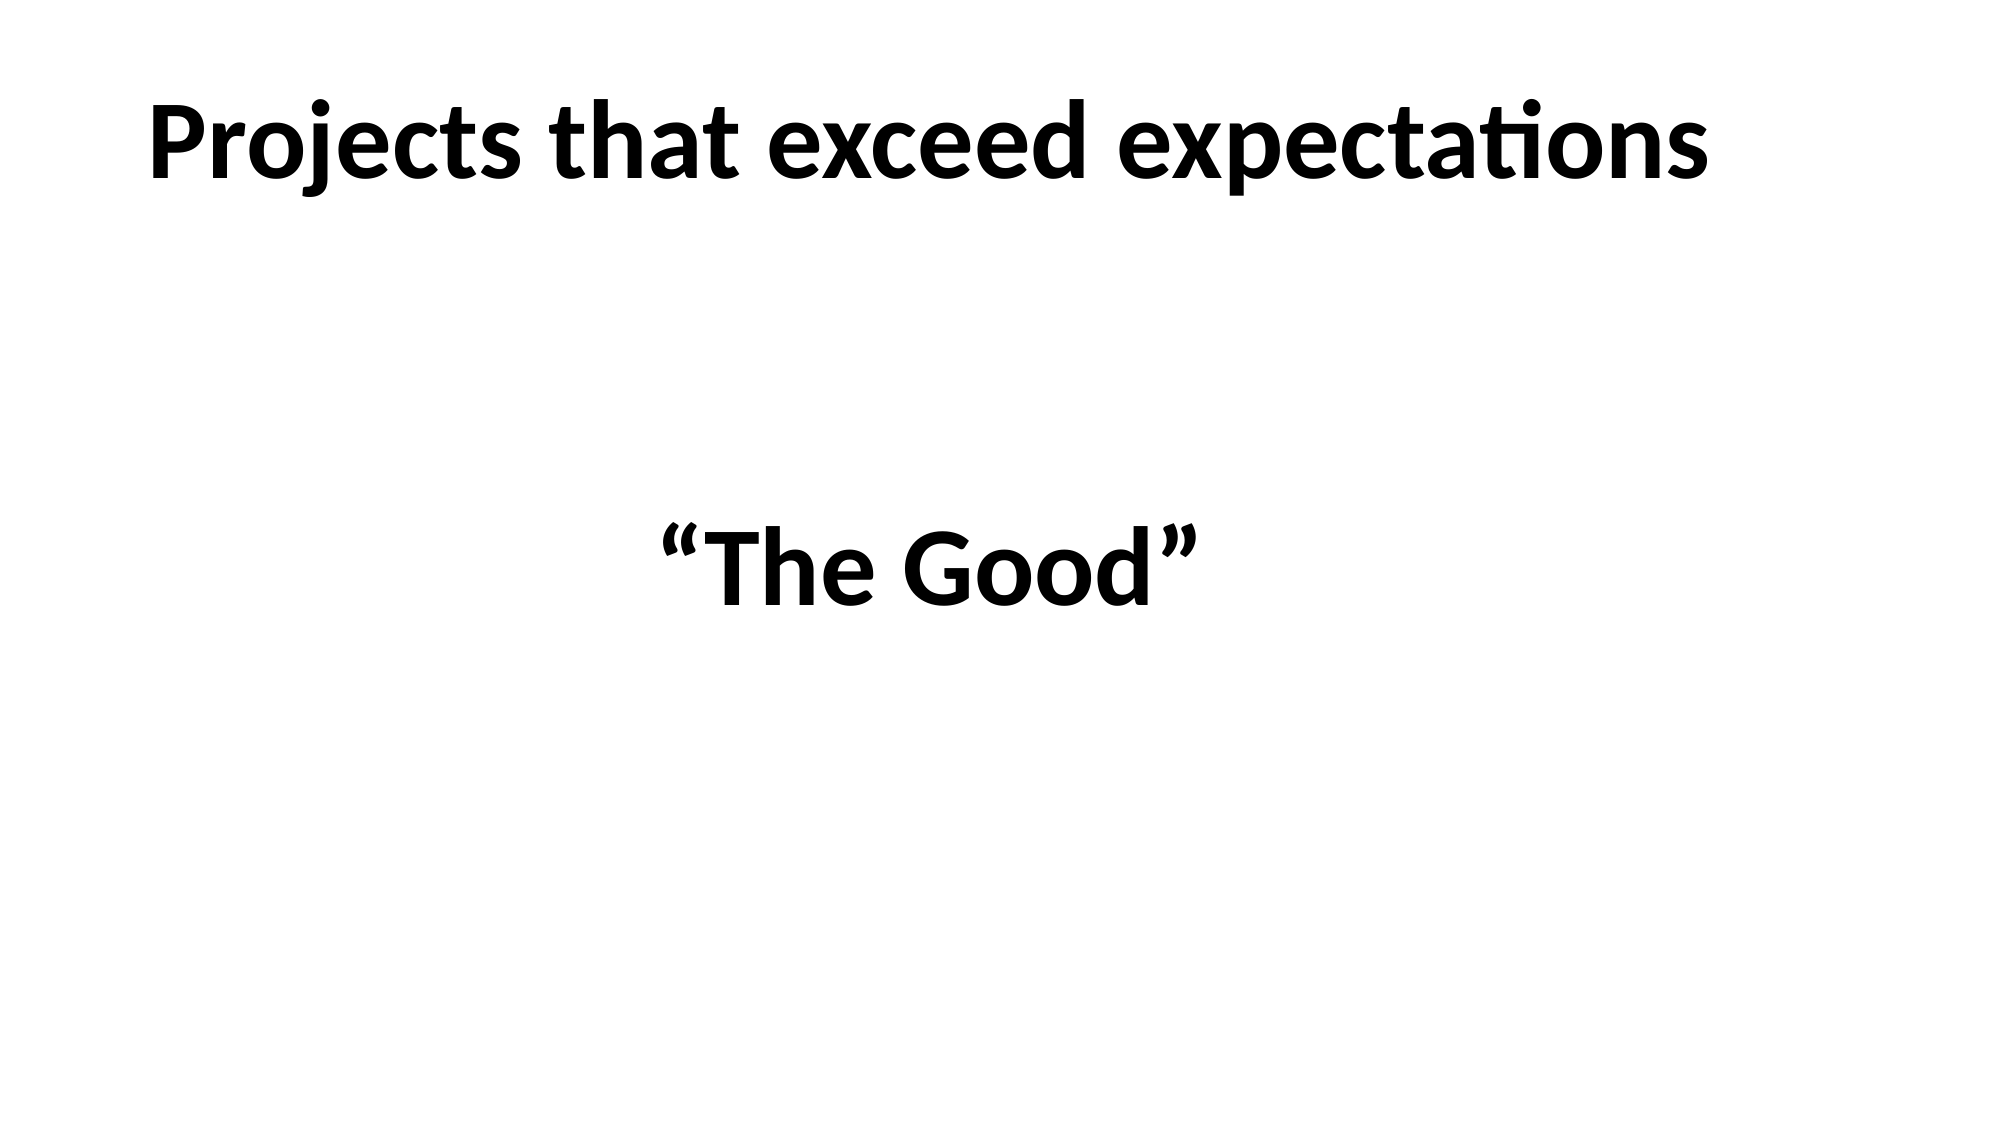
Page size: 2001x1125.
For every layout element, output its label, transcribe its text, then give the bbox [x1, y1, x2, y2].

subtitle Projects that exceed expectations “The Good” [0, 73, 1874, 933]
